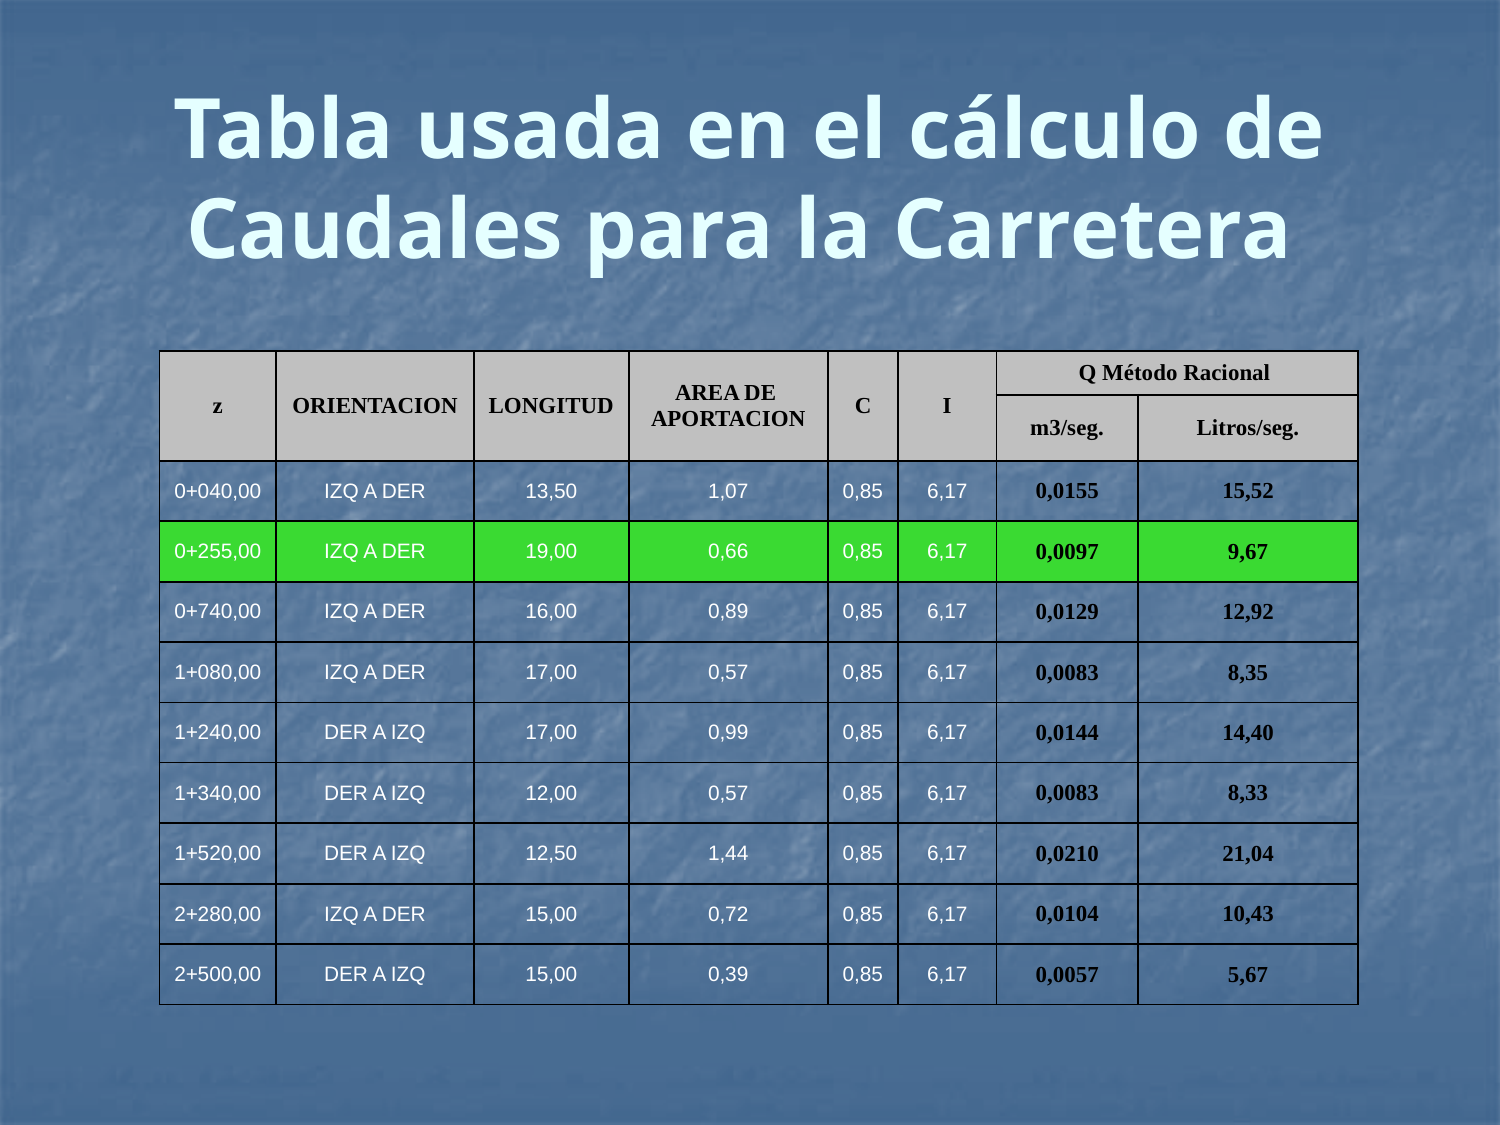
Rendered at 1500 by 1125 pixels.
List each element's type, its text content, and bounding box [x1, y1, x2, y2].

table_cell m3/seg. [997, 396, 1137, 460]
table_cell IZQ A DER [277, 522, 473, 581]
table_header AREA DE APORTACION [630, 352, 827, 460]
table_cell 0,85 [829, 522, 897, 581]
table_cell 0,85 [829, 703, 897, 762]
table_cell 0,57 [630, 763, 827, 822]
table_cell 12,50 [475, 824, 628, 883]
table_cell 0,0104 [997, 885, 1137, 943]
table_cell 13,50 [475, 462, 628, 520]
table_cell 0+040,00 [160, 462, 275, 520]
table_cell 0,0210 [997, 824, 1137, 883]
table_cell 6,17 [899, 643, 996, 702]
table_cell 0,85 [829, 583, 897, 641]
table_cell 0,0057 [997, 945, 1137, 1004]
table_header C [829, 352, 897, 460]
table_cell 1+520,00 [160, 824, 275, 883]
table_cell 0+740,00 [160, 583, 275, 641]
table_cell 2+280,00 [160, 885, 275, 943]
table_cell 12,92 [1139, 583, 1357, 641]
table_cell 17,00 [475, 643, 628, 702]
table_cell DER A IZQ [277, 824, 473, 883]
table_cell 6,17 [899, 763, 996, 822]
table_cell 0,39 [630, 945, 827, 1004]
table_cell IZQ A DER [277, 583, 473, 641]
table_cell 12,00 [475, 763, 628, 822]
table_cell 1+240,00 [160, 703, 275, 762]
table_cell IZQ A DER [277, 643, 473, 702]
table_header z [160, 352, 275, 460]
table_cell 0,85 [829, 824, 897, 883]
table_cell DER A IZQ [277, 703, 473, 762]
table_header Q Método Racional [997, 352, 1357, 394]
table_cell 1+080,00 [160, 643, 275, 702]
table_cell 6,17 [899, 462, 996, 520]
table_cell 0,0129 [997, 583, 1137, 641]
table_cell 8,33 [1139, 763, 1357, 822]
table_cell 16,00 [475, 583, 628, 641]
table_cell 17,00 [475, 703, 628, 762]
table_cell 0,85 [829, 885, 897, 943]
table_cell 0,85 [829, 462, 897, 520]
table_cell 9,67 [1139, 522, 1357, 581]
table_cell 6,17 [899, 824, 996, 883]
table_cell 1+340,00 [160, 763, 275, 822]
table_cell 8,35 [1139, 643, 1357, 702]
table_cell 0,57 [630, 643, 827, 702]
table_cell 0,72 [630, 885, 827, 943]
table_cell Litros/seg. [1139, 396, 1357, 460]
table_header ORIENTACION [277, 352, 473, 460]
table_cell 14,40 [1139, 703, 1357, 762]
table_cell 0,0097 [997, 522, 1137, 581]
table_cell 0,89 [630, 583, 827, 641]
table_cell 0,85 [829, 763, 897, 822]
table_cell 0,85 [829, 643, 897, 702]
table_cell 1,07 [630, 462, 827, 520]
table_cell 0+255,00 [160, 522, 275, 581]
table_cell 19,00 [475, 522, 628, 581]
table_cell IZQ A DER [277, 885, 473, 943]
table_cell 15,00 [475, 885, 628, 943]
table_header I [899, 352, 996, 460]
table_header LONGITUD [475, 352, 628, 460]
table_cell 21,04 [1139, 824, 1357, 883]
table_cell 1,44 [630, 824, 827, 883]
table_cell 0,0083 [997, 763, 1137, 822]
table_cell 15,52 [1139, 462, 1357, 520]
table_cell 0,99 [630, 703, 827, 762]
table_cell 0,0083 [997, 643, 1137, 702]
table_cell 0,0155 [997, 462, 1137, 520]
table_cell 6,17 [899, 703, 996, 762]
table_cell IZQ A DER [277, 462, 473, 520]
table_cell 0,0144 [997, 703, 1137, 762]
table_cell 2+500,00 [160, 945, 275, 1004]
table_cell DER A IZQ [277, 763, 473, 822]
table_cell 6,17 [899, 583, 996, 641]
table_cell 15,00 [475, 945, 628, 1004]
table_cell 0,85 [829, 945, 897, 1004]
table_cell 6,17 [899, 885, 996, 943]
table_cell 6,17 [899, 522, 996, 581]
table_cell 0,66 [630, 522, 827, 581]
table_cell 10,43 [1139, 885, 1357, 943]
table_cell 5,67 [1139, 945, 1357, 1004]
table_cell 6,17 [899, 945, 996, 1004]
title Tabla usada en el cálculo de Caudales para la Carretera [74, 62, 1426, 288]
table_cell DER A IZQ [277, 945, 473, 1004]
